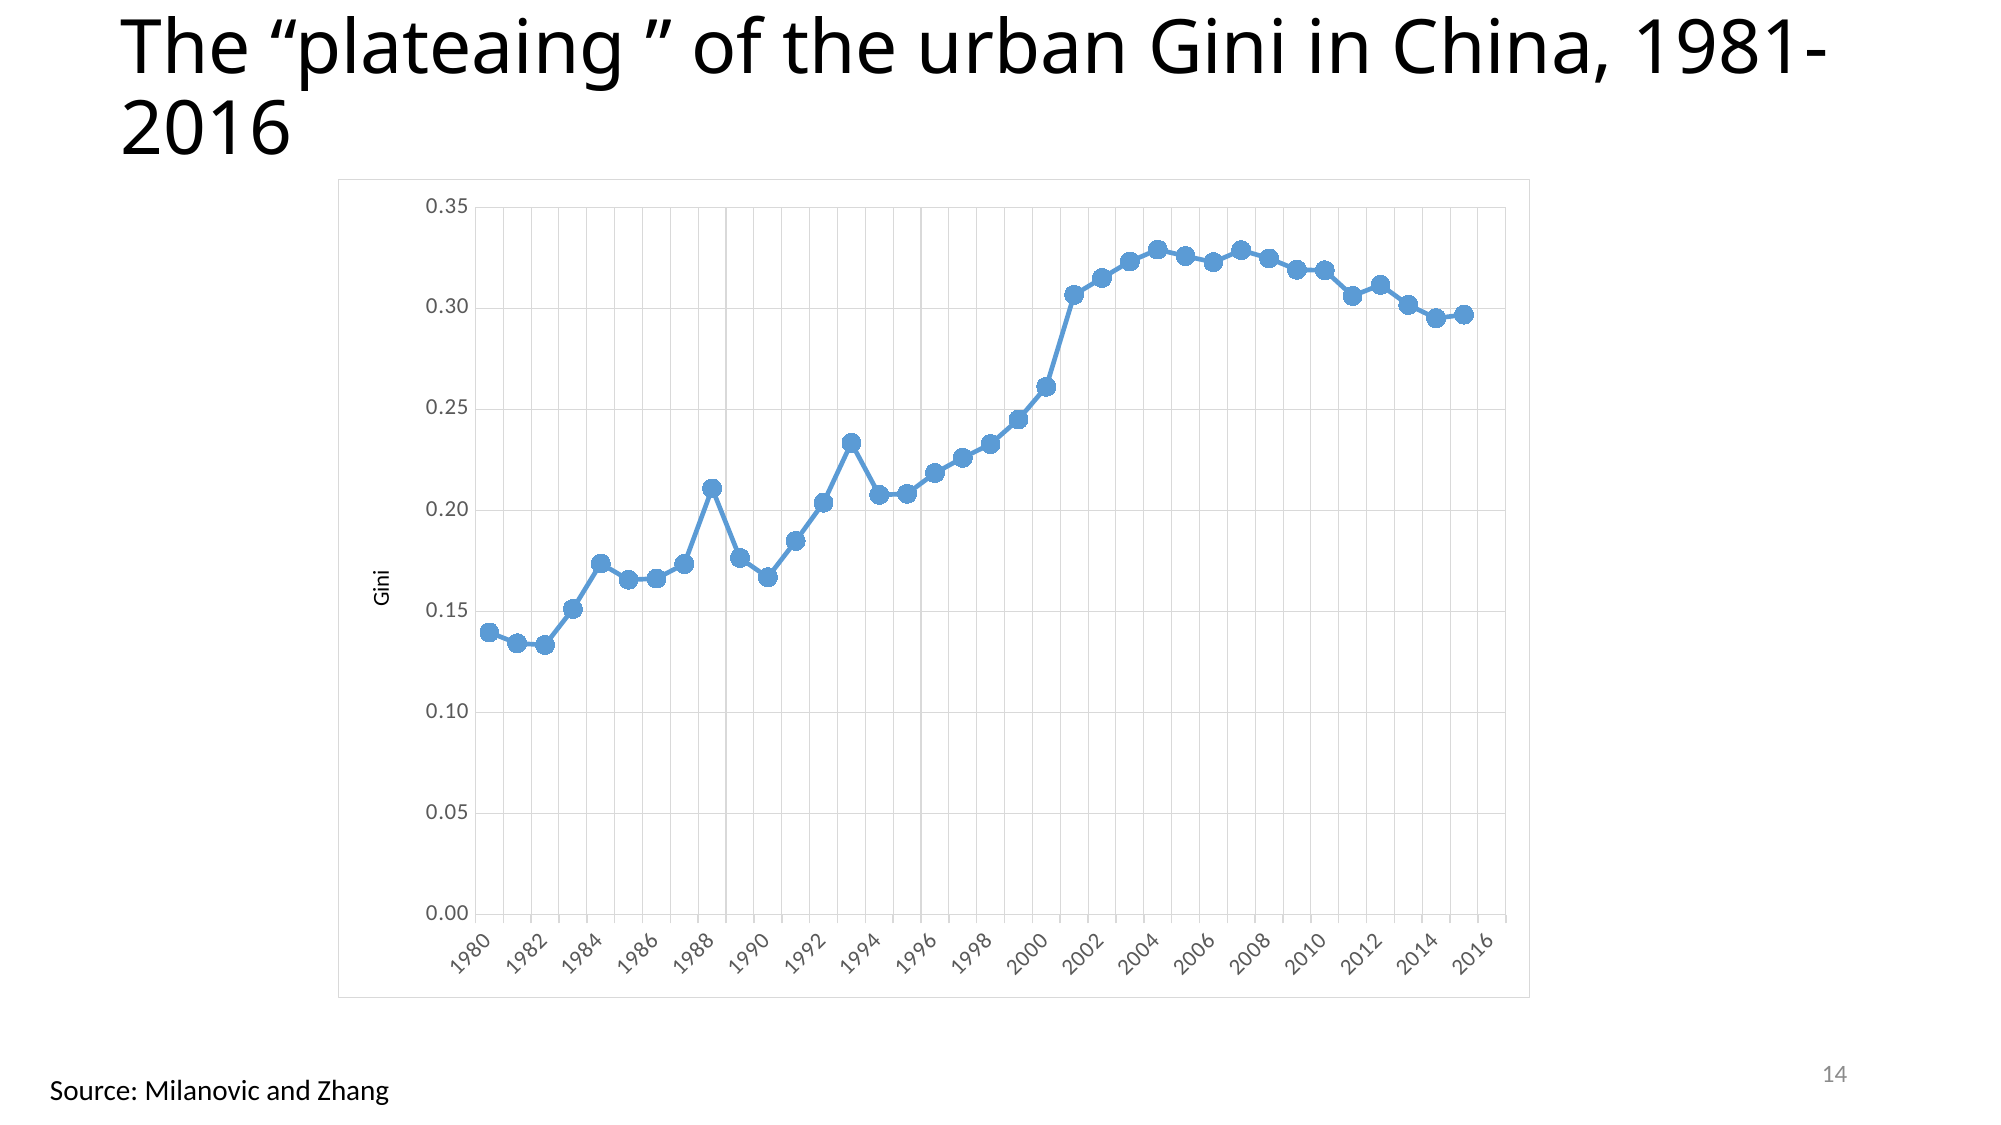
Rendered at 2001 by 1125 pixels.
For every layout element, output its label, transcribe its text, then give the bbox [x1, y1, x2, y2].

text_box Source: Milanovic and Zhang [35, 1064, 508, 1115]
title The “plateaing ” of the urban Gini in China, 1981-2016 [105, 0, 1885, 179]
chart [337, 178, 1531, 999]
slide_number 14 [1412, 1042, 1863, 1103]
